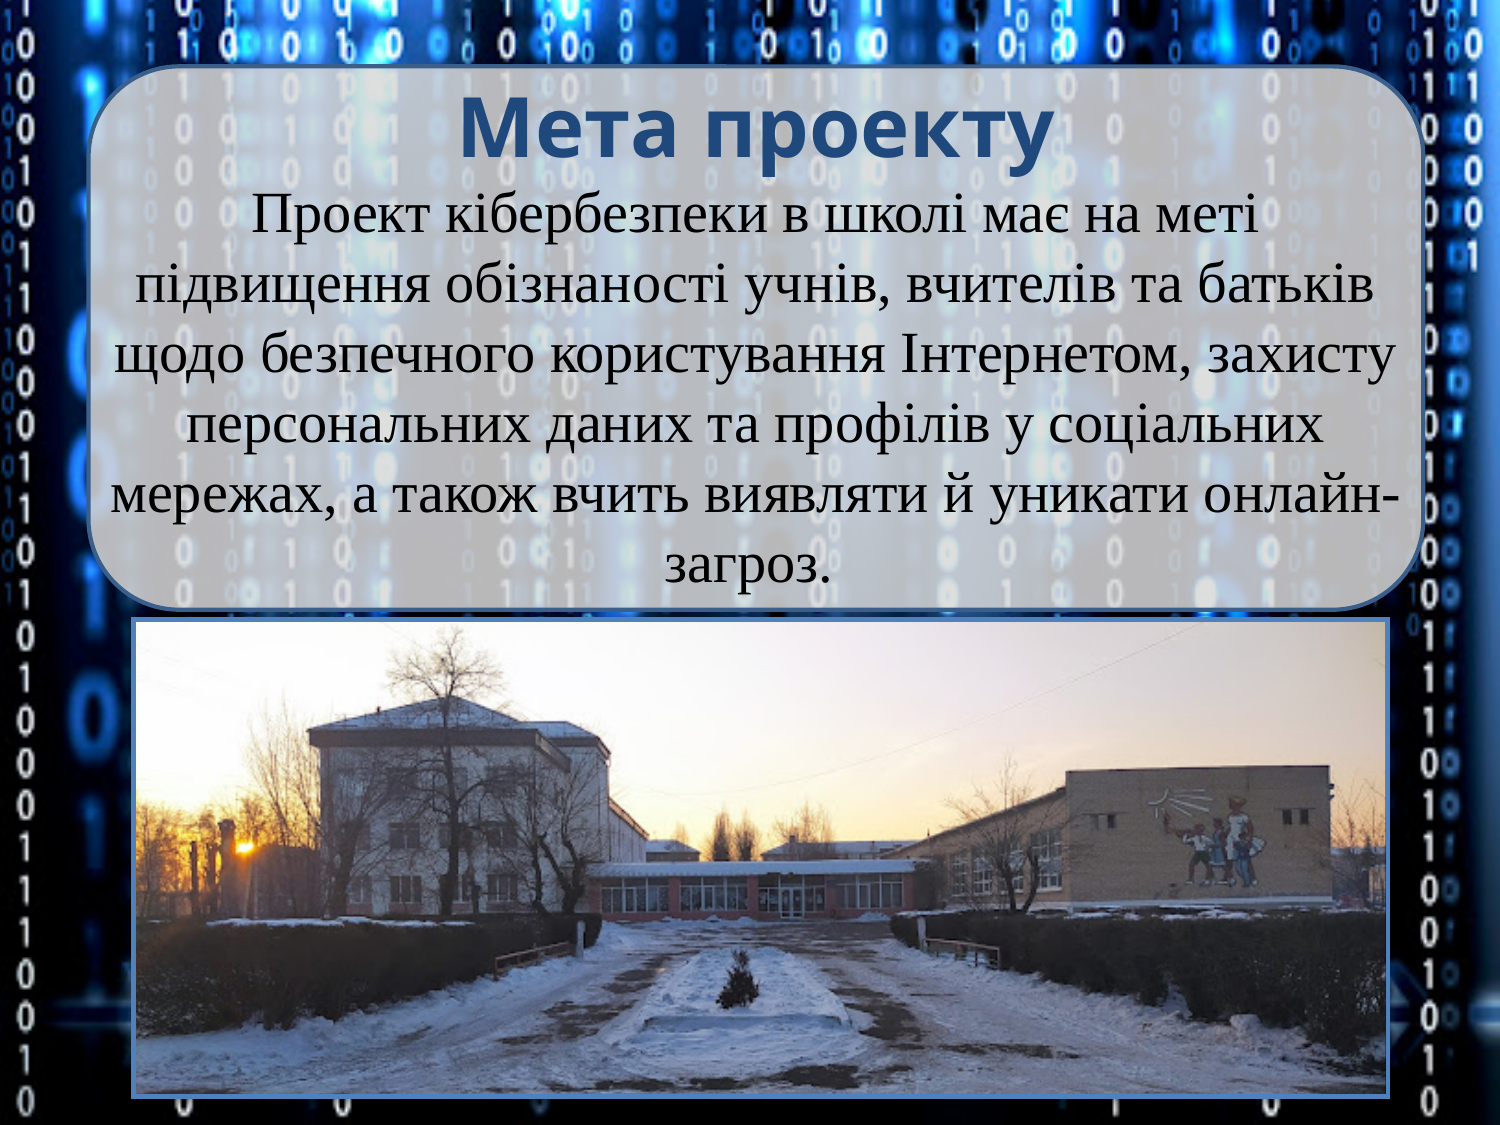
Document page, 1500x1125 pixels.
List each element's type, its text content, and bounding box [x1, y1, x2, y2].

text_box Мета проекту Проект кібербезпеки в школі має на меті підвищення обізнаності учнів, вчителів та батьків щодо безпечного користування Інтернетом, захисту персональних даних та профілів у соціальних мережах, а також вчить виявляти й уникати онлайн-загроз. [88, 66, 1424, 646]
picture [0, 0, 1500, 1125]
picture [1220, 31, 1229, 48]
